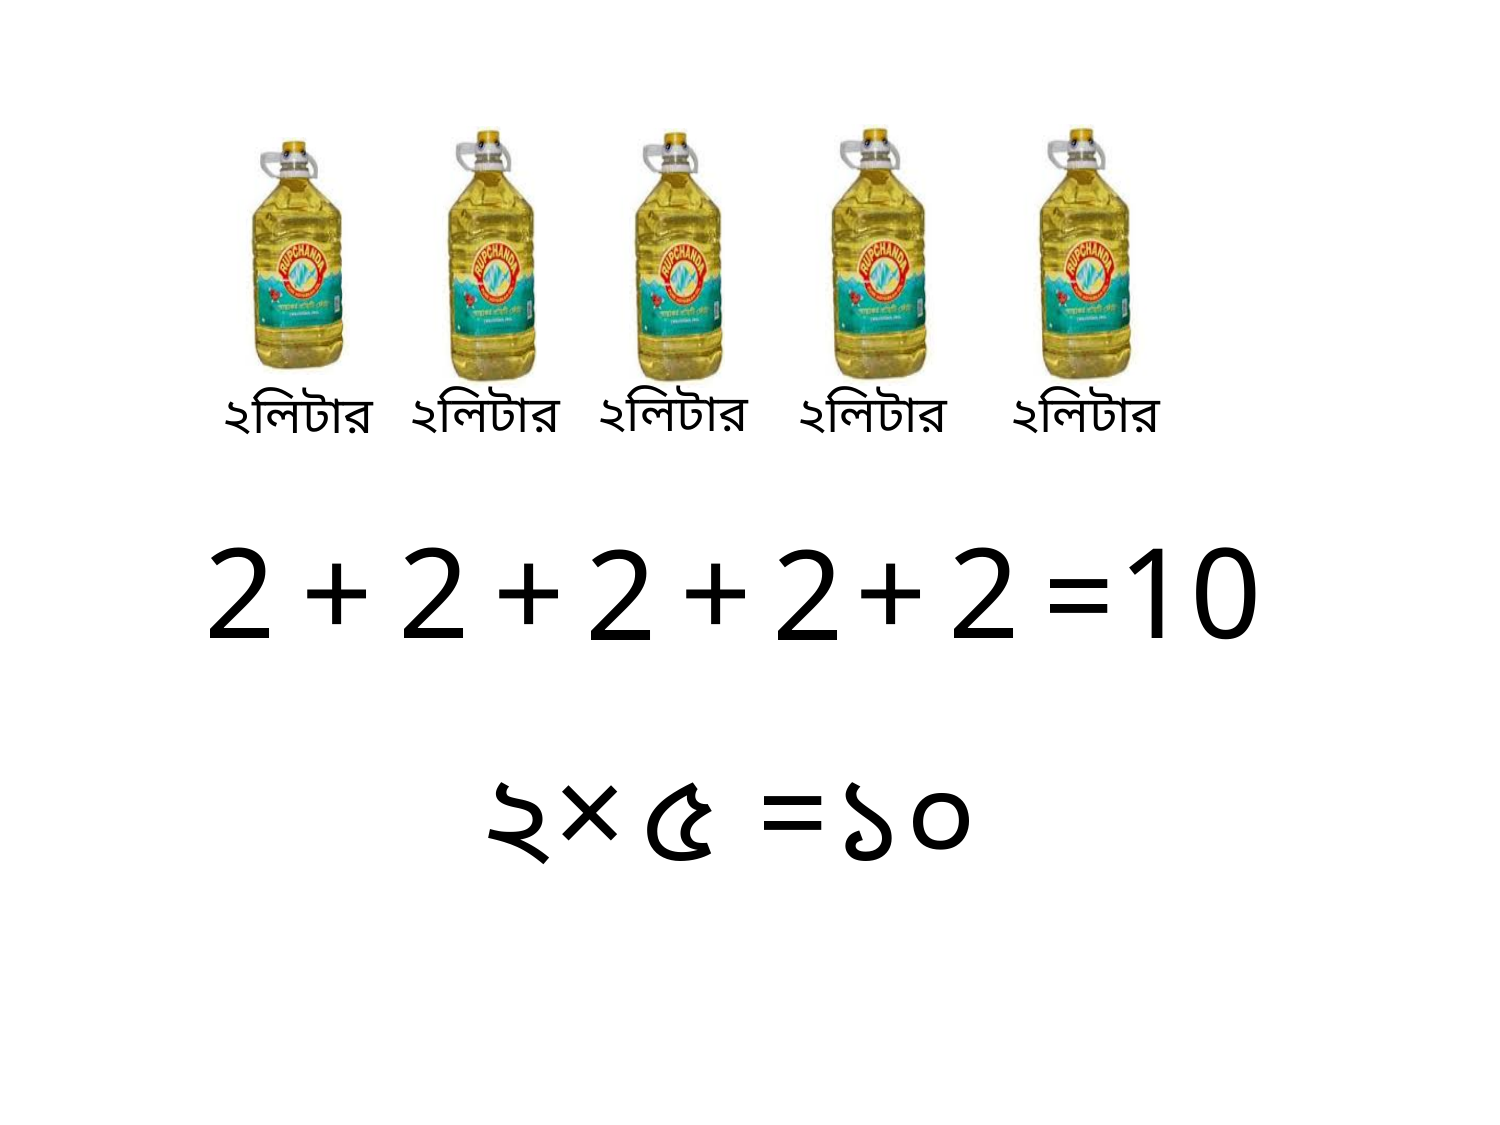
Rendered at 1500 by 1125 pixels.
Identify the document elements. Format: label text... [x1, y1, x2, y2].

text_box = [1028, 508, 1131, 674]
text_box 2 [190, 506, 286, 672]
text_box ৫ [626, 729, 763, 894]
text_box ২লিটার [995, 396, 1189, 450]
text_box ২লিটার [782, 396, 989, 450]
text_box + [286, 506, 383, 672]
picture [149, 124, 1238, 388]
text_box + [665, 506, 768, 672]
text_box ২লিটার [582, 396, 776, 449]
text_box 2 [570, 508, 672, 674]
text_box 2 [383, 506, 478, 672]
text_box 2 [758, 508, 860, 674]
text_box + [840, 506, 933, 672]
text_box ২লিটার [208, 384, 389, 452]
text_box 2 [933, 506, 1035, 672]
text_box ২ [465, 729, 602, 894]
text_box × [539, 724, 641, 890]
text_box + [478, 506, 580, 672]
text_box 10 [1103, 506, 1277, 672]
text_box ১০ [815, 729, 1026, 894]
text_box = [743, 724, 877, 890]
text_box ২লিটার [394, 397, 614, 450]
